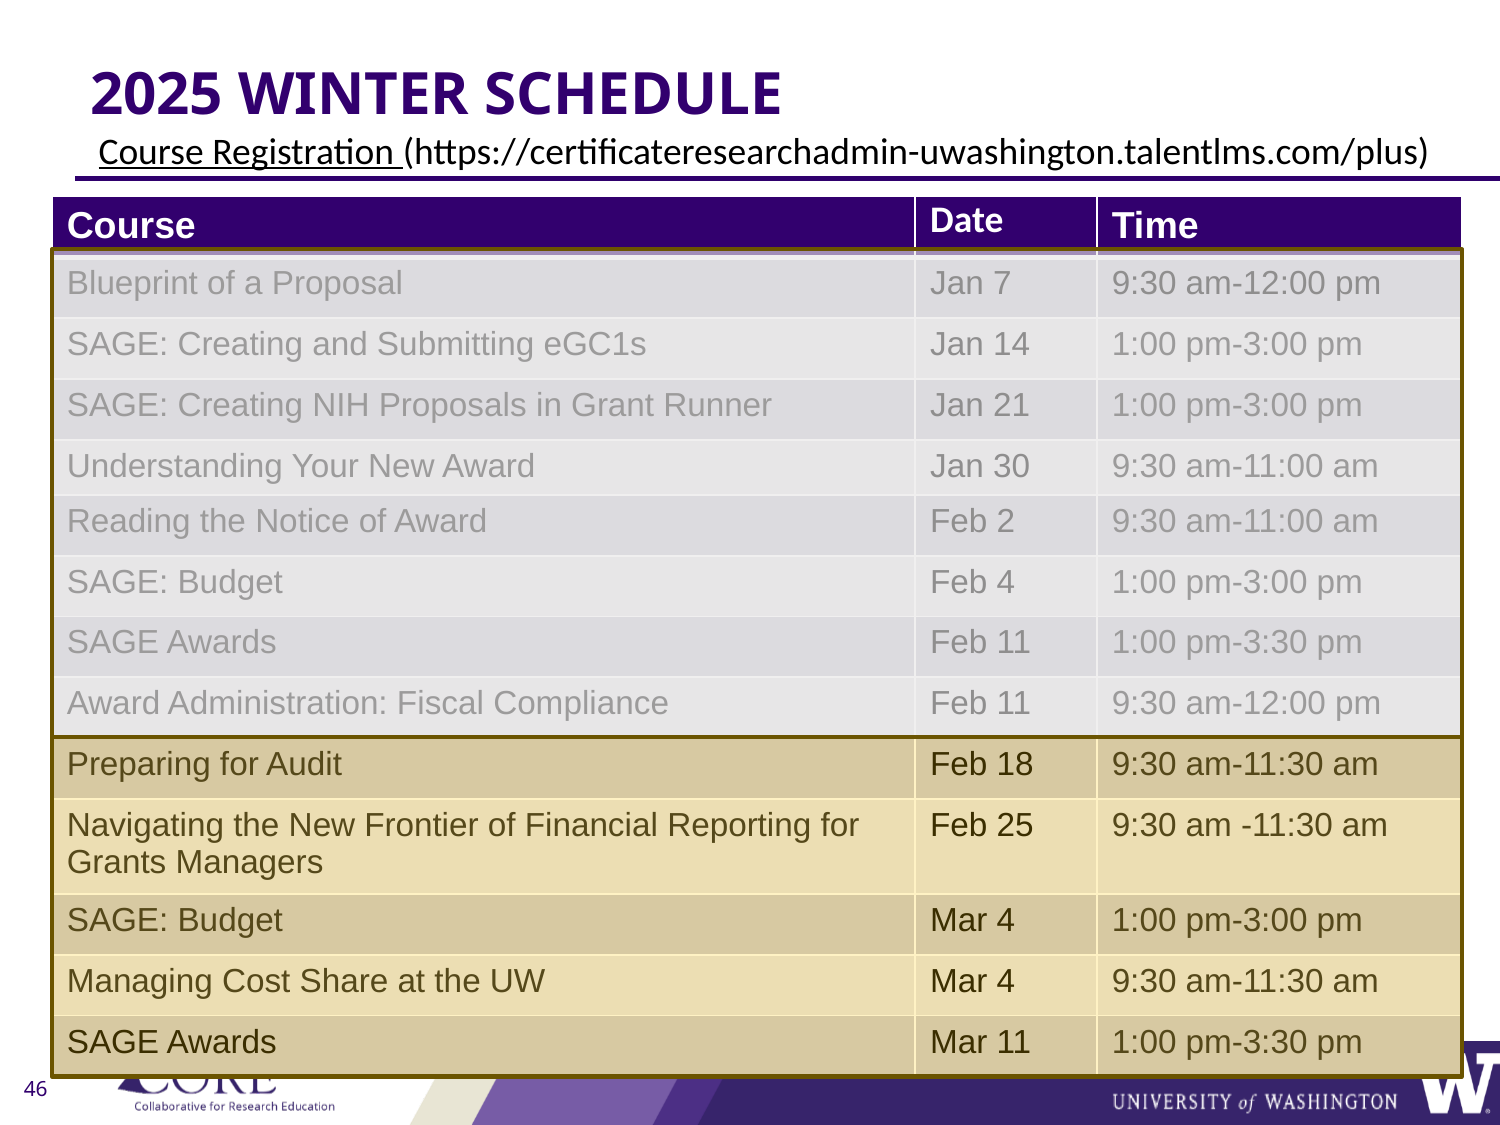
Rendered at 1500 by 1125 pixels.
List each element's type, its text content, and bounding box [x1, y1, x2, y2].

text_box [51, 249, 1462, 736]
table_header Date [916, 197, 1096, 249]
title 2025 WINTER SCHEDULE [75, 26, 1425, 157]
text_box Course Registration (https://certificateresearchadmin-uwashington.talentlms.com/plus) [83, 119, 1500, 180]
text_box [51, 736, 1462, 1077]
table_header Course [53, 197, 914, 249]
picture [0, 1041, 1500, 1125]
table_header Time [1098, 197, 1461, 249]
